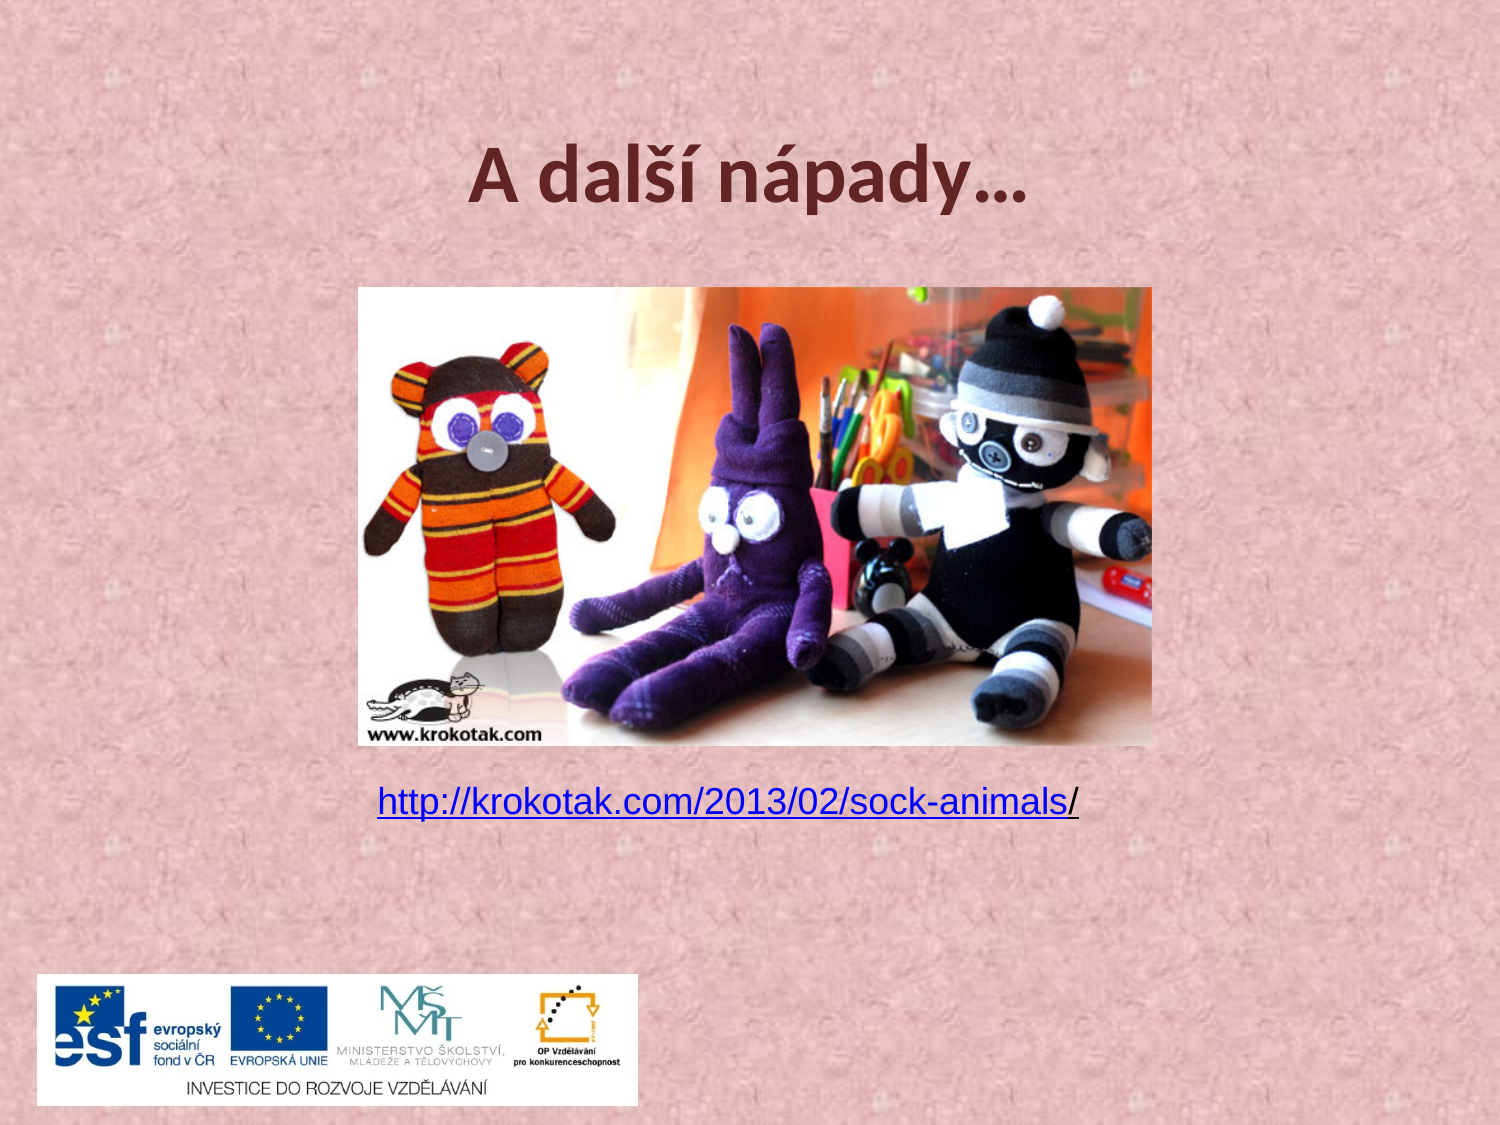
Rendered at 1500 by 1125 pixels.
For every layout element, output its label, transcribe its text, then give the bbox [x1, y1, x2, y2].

text_box http://krokotak.com/2013/02/sock-animals/ [362, 769, 1163, 830]
title A další nápady… [75, 75, 1425, 263]
picture [0, 0, 1500, 1125]
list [358, 287, 1152, 747]
